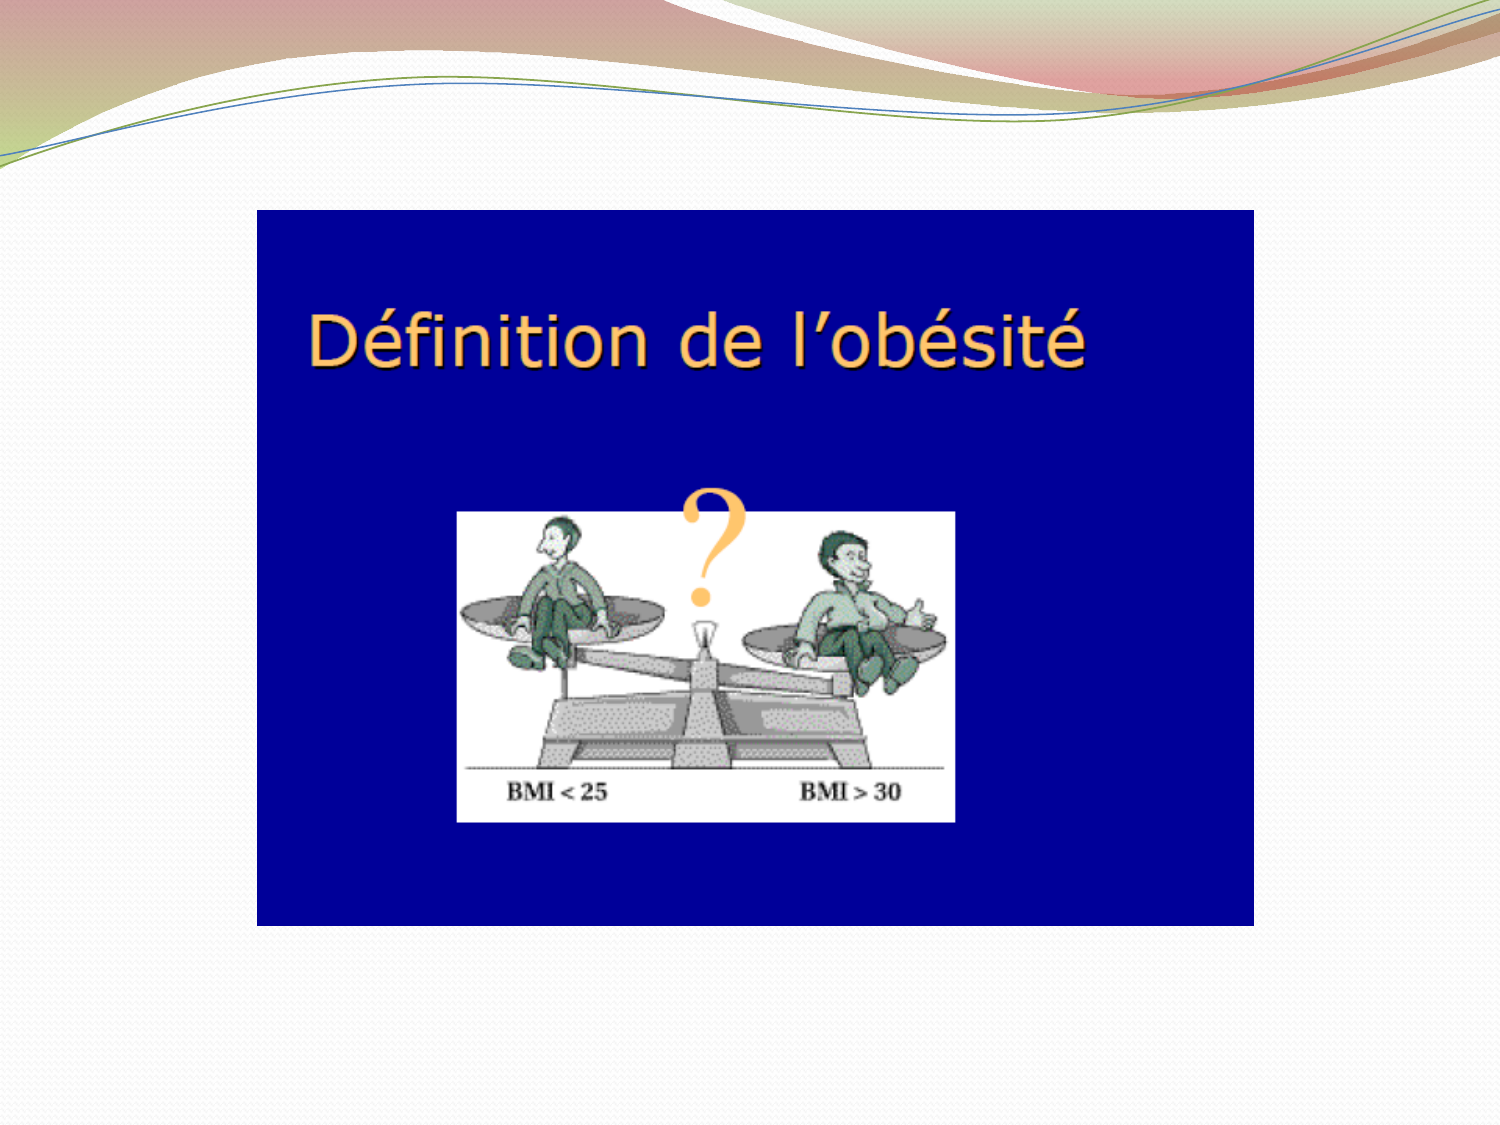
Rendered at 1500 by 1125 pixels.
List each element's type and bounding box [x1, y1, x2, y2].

picture [256, 209, 1255, 926]
